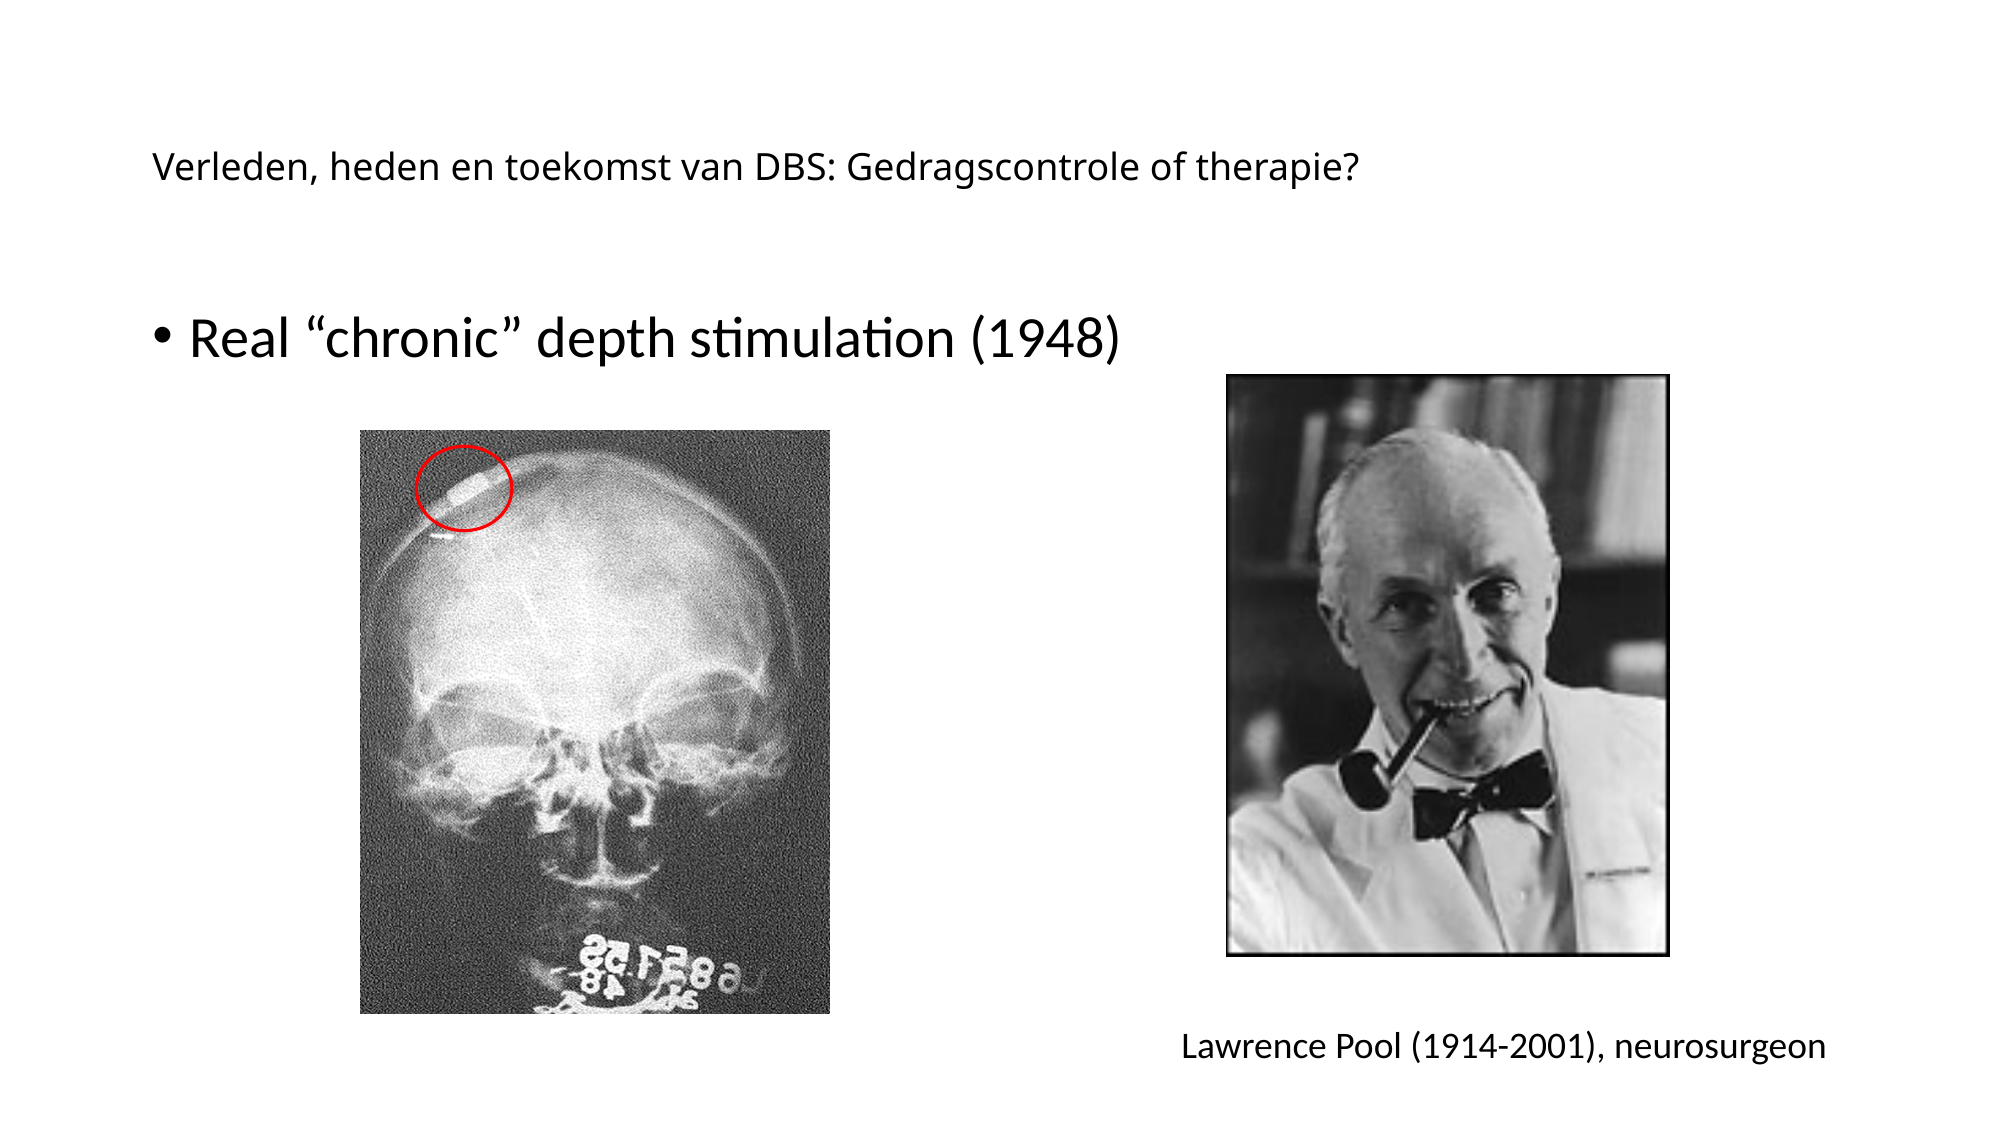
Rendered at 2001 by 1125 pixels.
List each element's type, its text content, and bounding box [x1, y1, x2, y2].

picture [1226, 374, 1670, 958]
text_box Lawrence Pool (1914-2001), neurosurgeon [1166, 1013, 1863, 1073]
title Verleden, heden en toekomst van DBS: Gedragscontrole of therapie? [137, 59, 1863, 278]
picture [360, 430, 830, 1014]
list Real “chronic” depth stimulation (1948) [137, 299, 1863, 1014]
